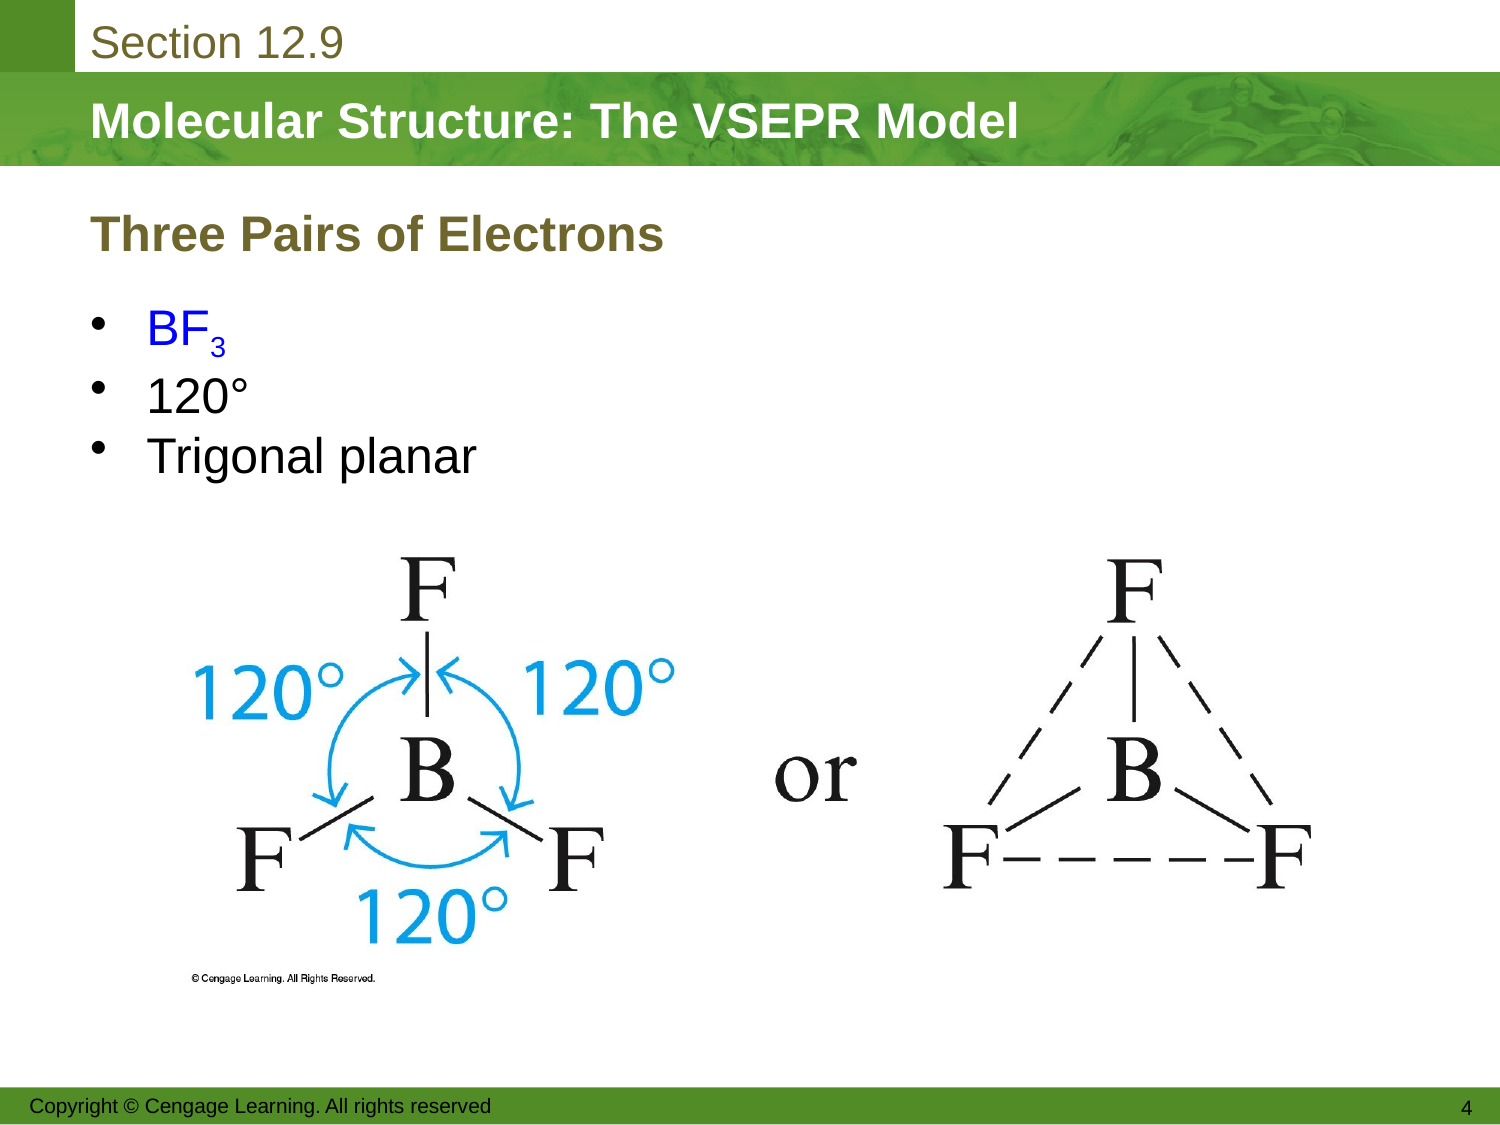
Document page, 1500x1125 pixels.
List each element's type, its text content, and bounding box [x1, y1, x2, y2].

slide_number 4 [1087, 1087, 1488, 1125]
title Three Pairs of Electrons [75, 187, 1425, 275]
picture [0, 72, 1500, 166]
picture [186, 543, 1314, 987]
list BF3 120° Trigonal planar [75, 287, 1425, 483]
footer Copyright © Cengage Learning. All rights reserved [14, 1085, 977, 1124]
